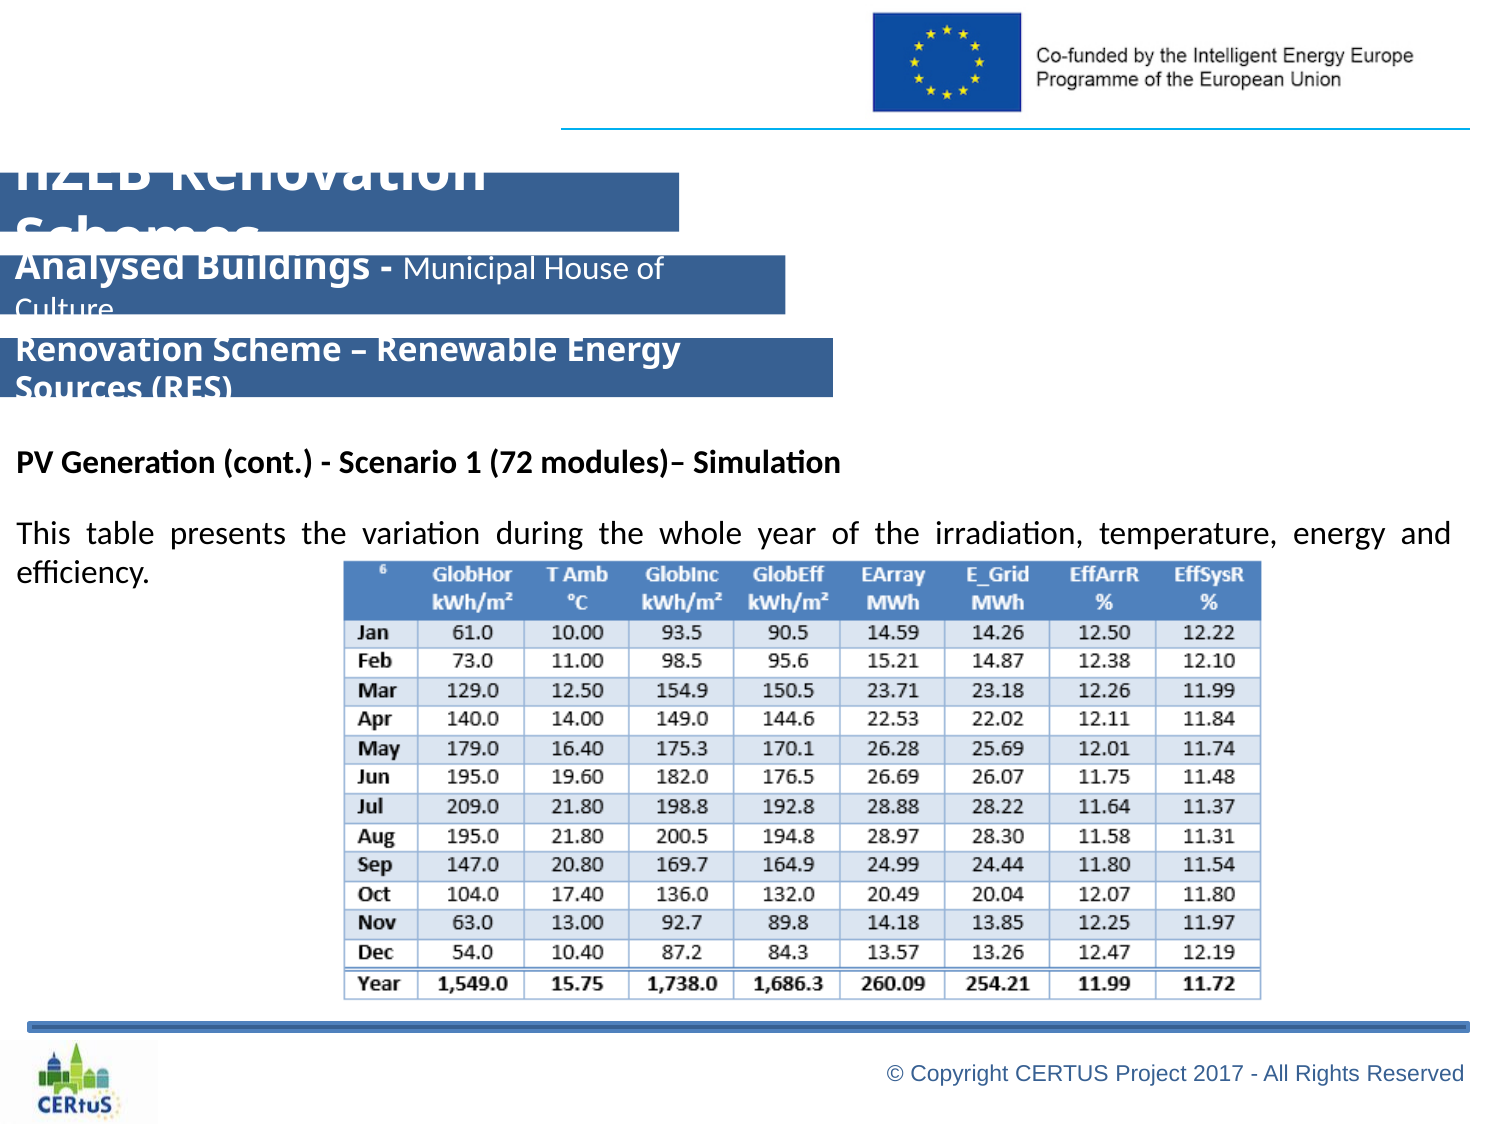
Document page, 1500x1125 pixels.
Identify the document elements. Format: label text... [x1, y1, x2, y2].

text_box This table presents the variation during the whole year of the irradiation, temperature, energy and efficiency. [1, 503, 1469, 598]
picture [0, 1040, 159, 1124]
text_box Renovation Scheme – Renewable Energy Sources (RES) [0, 336, 835, 399]
text_box © Copyright CERTUS Project 2017 - All Rights Reserved [844, 1051, 1480, 1094]
picture [336, 555, 1272, 1008]
picture [865, 3, 1433, 122]
text_box [27, 1021, 1470, 1033]
text_box PV Generation (cont.) - Scenario 1 (72 modules)– Simulation [1, 432, 1467, 488]
text_box Analysed Buildings - Municipal House of Culture [0, 253, 787, 316]
text_box nZEB Renovation Schemes [0, 171, 681, 234]
